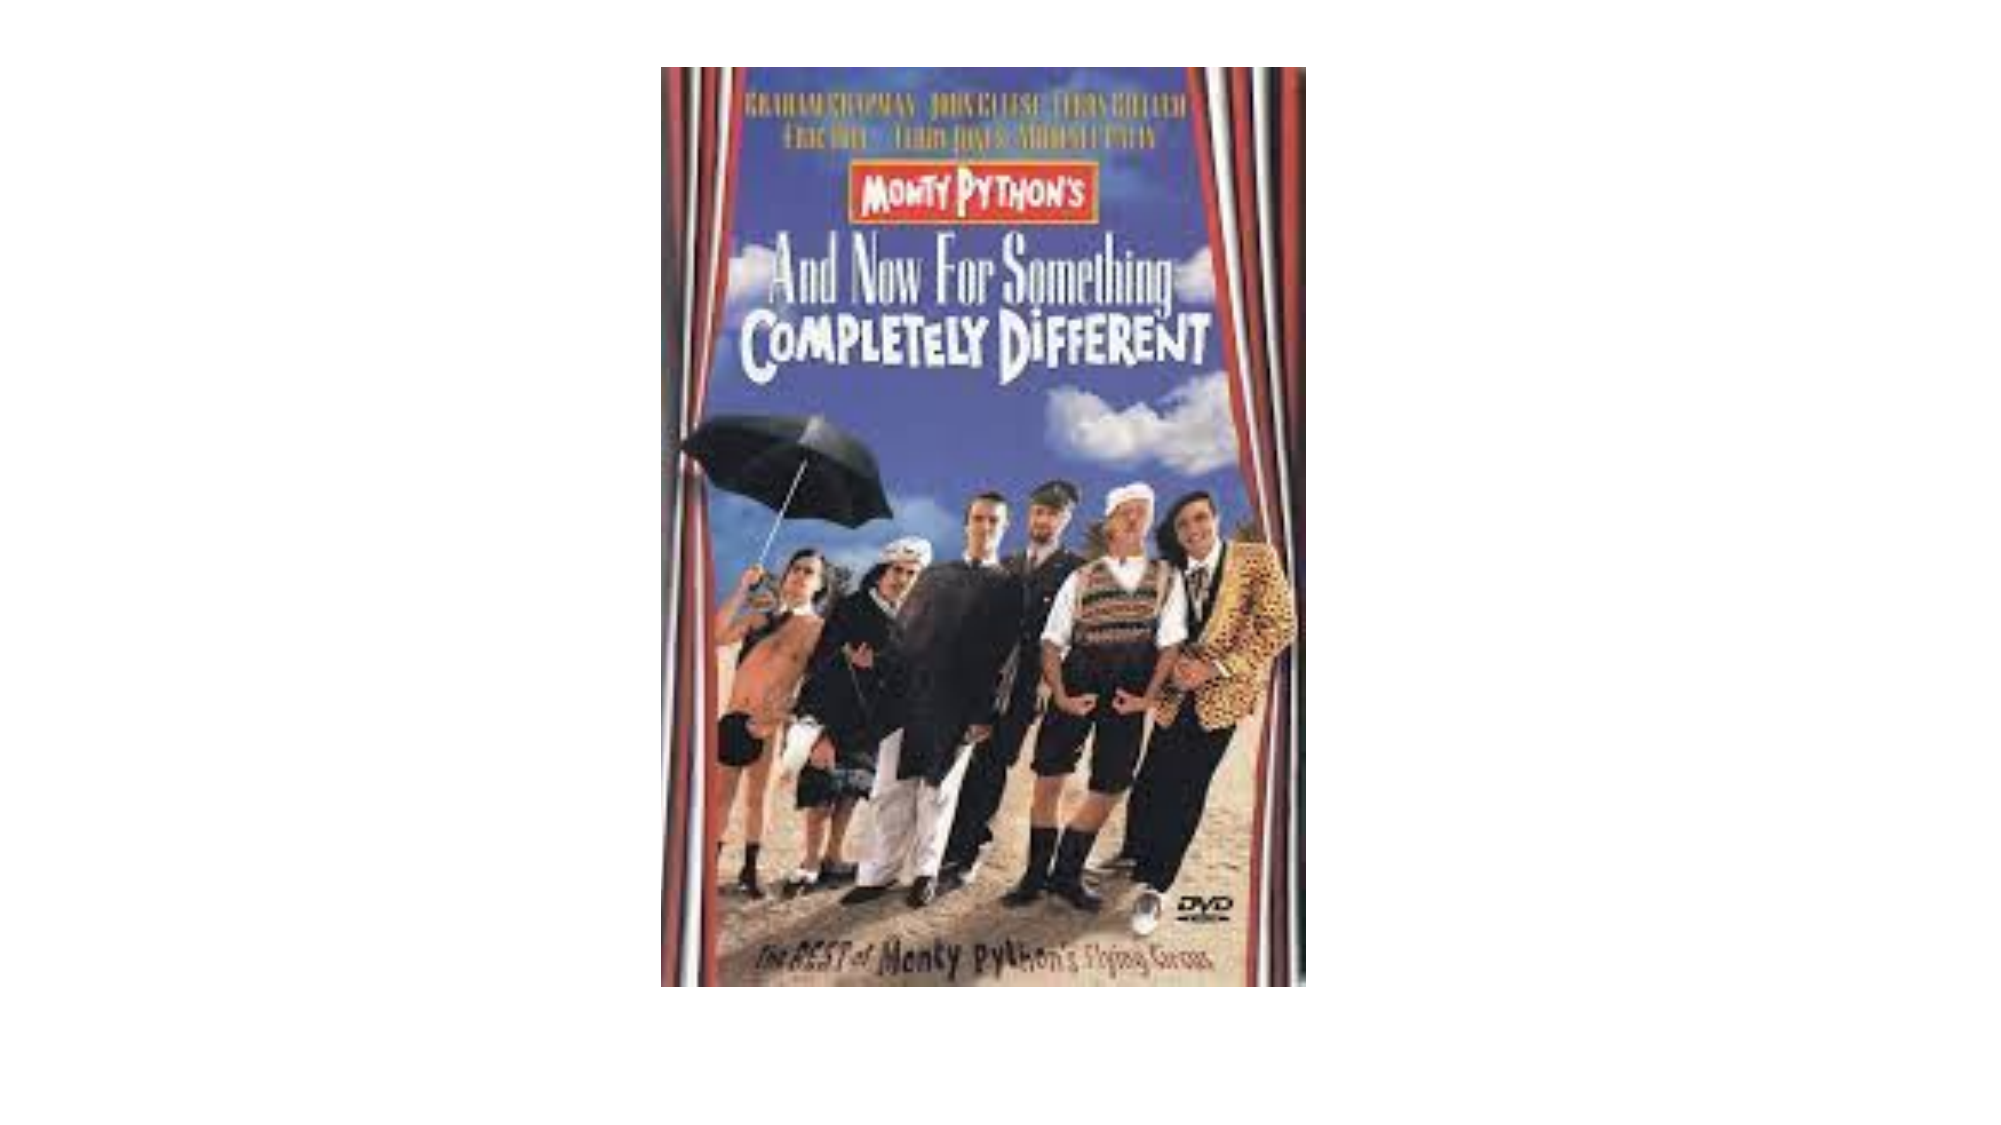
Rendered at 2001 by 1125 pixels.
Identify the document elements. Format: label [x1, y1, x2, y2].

list [661, 67, 1306, 987]
